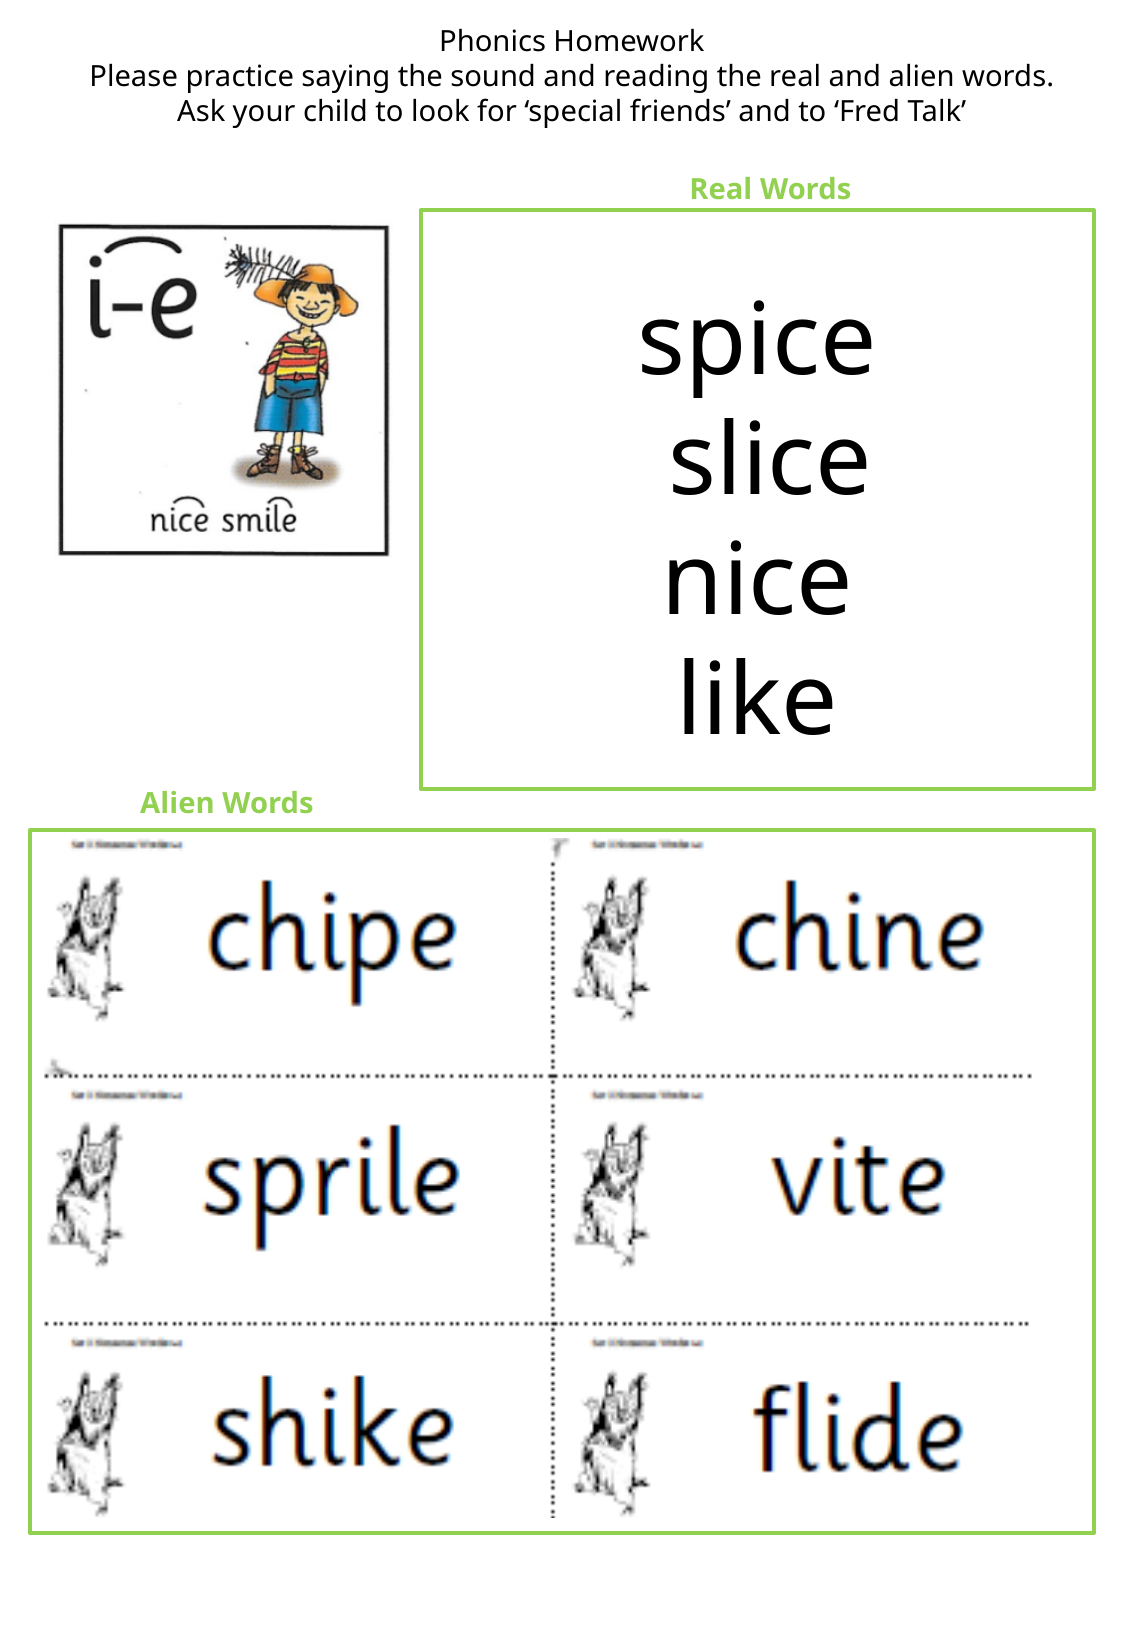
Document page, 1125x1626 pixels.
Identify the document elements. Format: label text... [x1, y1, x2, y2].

picture [54, 215, 393, 559]
text_box [28, 828, 1096, 1535]
text_box Real Words [674, 163, 917, 248]
text_box spice slice nice like [419, 208, 1096, 791]
picture [39, 838, 1036, 1518]
text_box Alien Words [125, 777, 368, 837]
text_box Phonics Homework Please practice saying the sound and reading the real and alien words. Ask your child to look for ‘special friends’ and to ‘Fred Talk’ [54, 9, 1090, 140]
